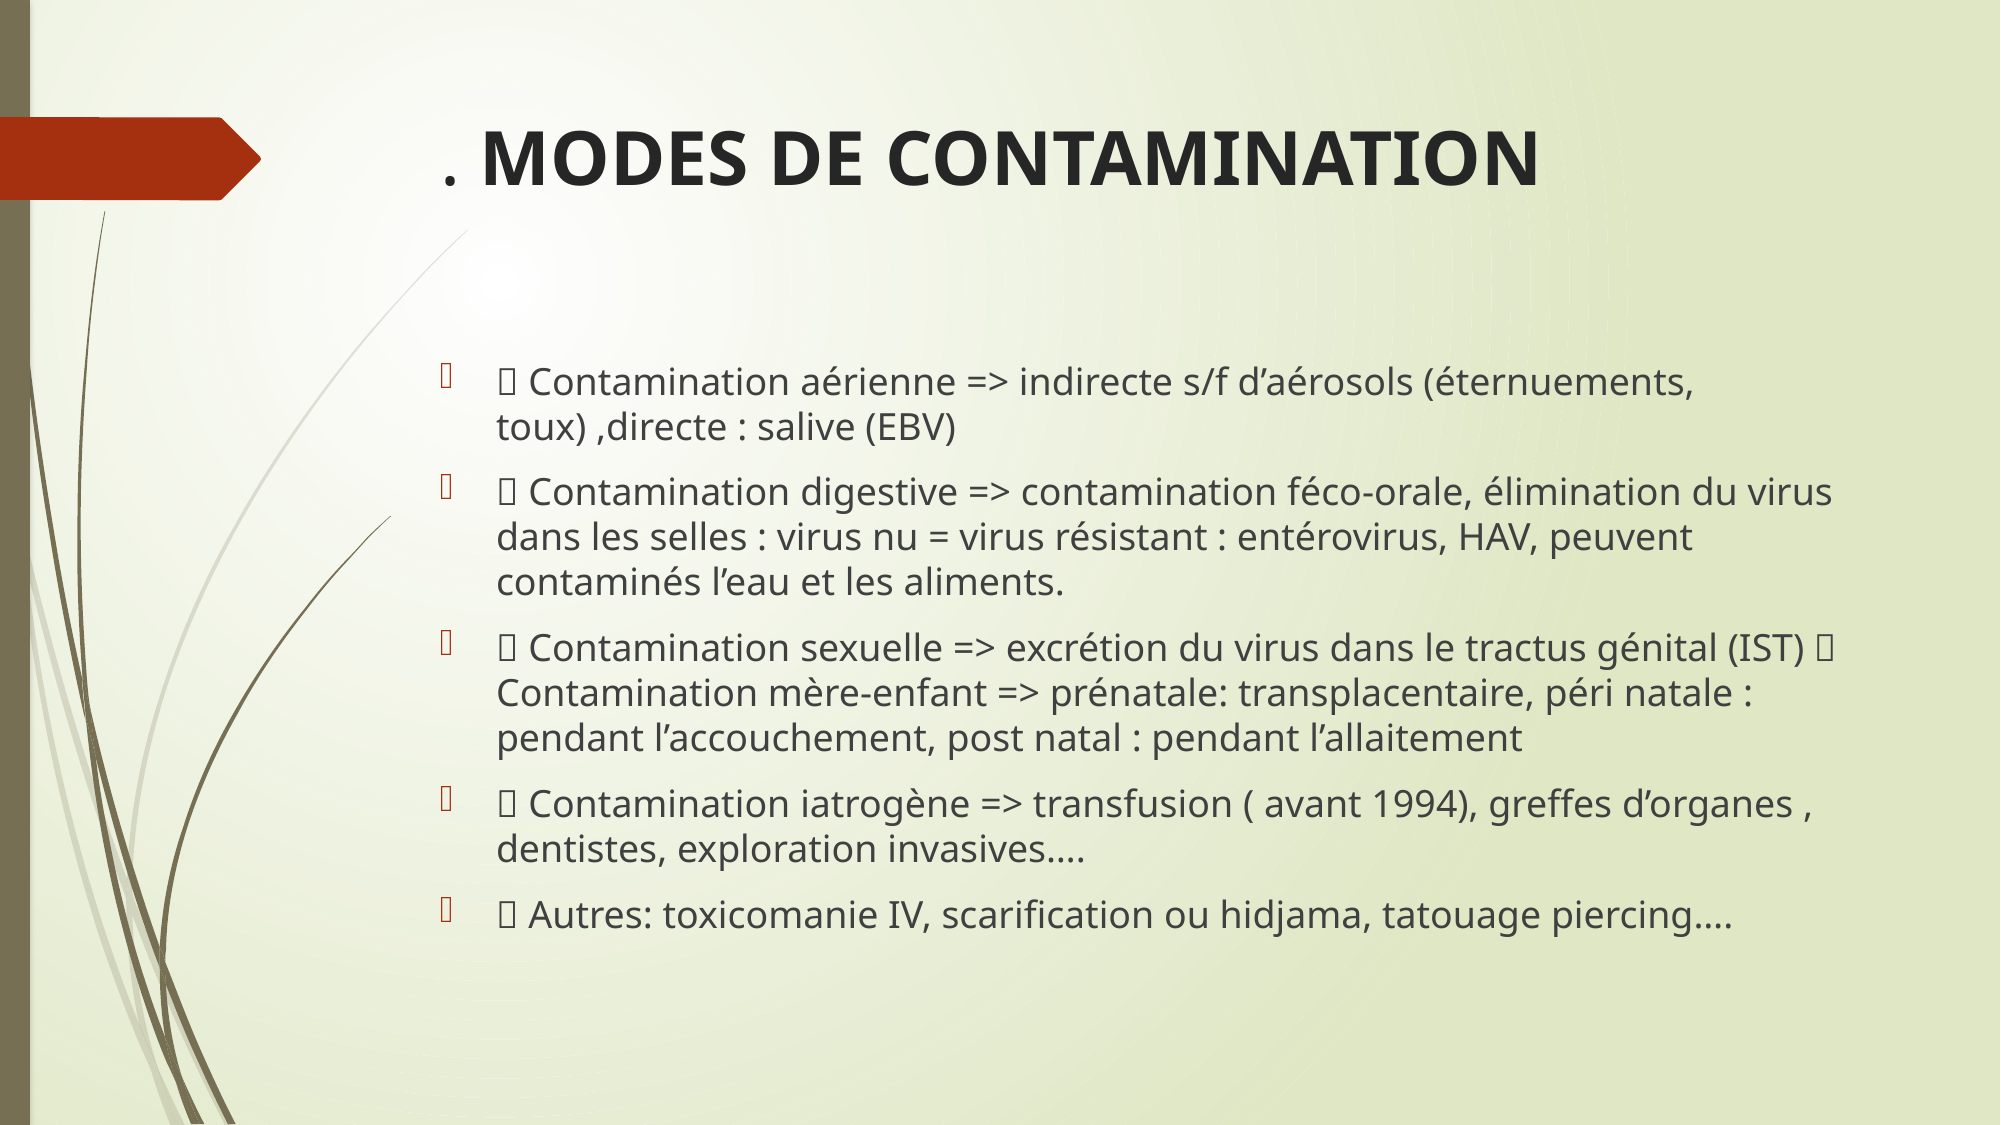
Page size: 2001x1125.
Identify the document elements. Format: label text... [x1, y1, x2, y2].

list  Contamination aérienne => indirecte s/f d’aérosols (éternuements, toux) ,directe : salive (EBV)  Contamination digestive => contamination féco-orale, élimination du virus dans les selles : virus nu = virus résistant : entérovirus, HAV, peuvent contaminés l’eau et les aliments.  Contamination sexuelle => excrétion du virus dans le tractus génital (IST)  Contamination mère-enfant => prénatale: transplacentaire, péri natale : pendant l’accouchement, post natal : pendant l’allaitement  Contamination iatrogène => transfusion ( avant 1994), greffes d’organes , dentistes, exploration invasives….  Autres: toxicomanie IV, scarification ou hidjama, tatouage piercing…. [424, 350, 1888, 970]
title . MODES DE CONTAMINATION [425, 102, 1888, 313]
